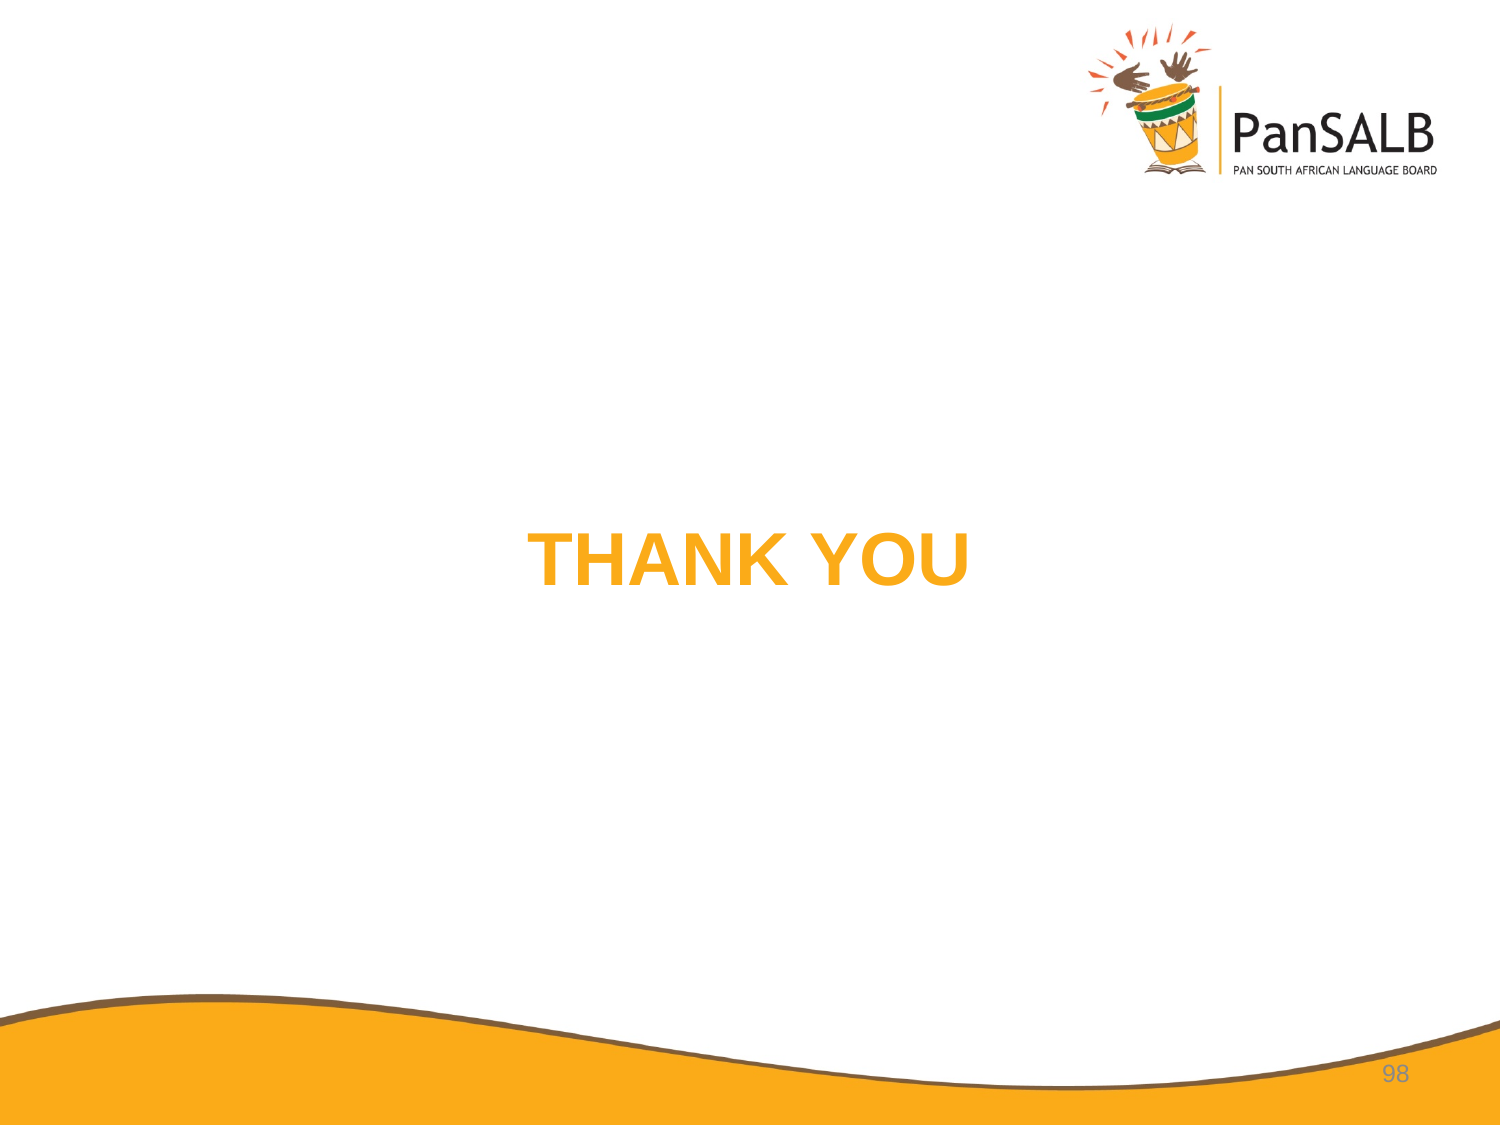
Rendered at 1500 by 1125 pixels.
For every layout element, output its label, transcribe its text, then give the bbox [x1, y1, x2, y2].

picture [0, 989, 1500, 1125]
picture [1080, 18, 1451, 183]
list THANK YOU [75, 243, 1425, 988]
